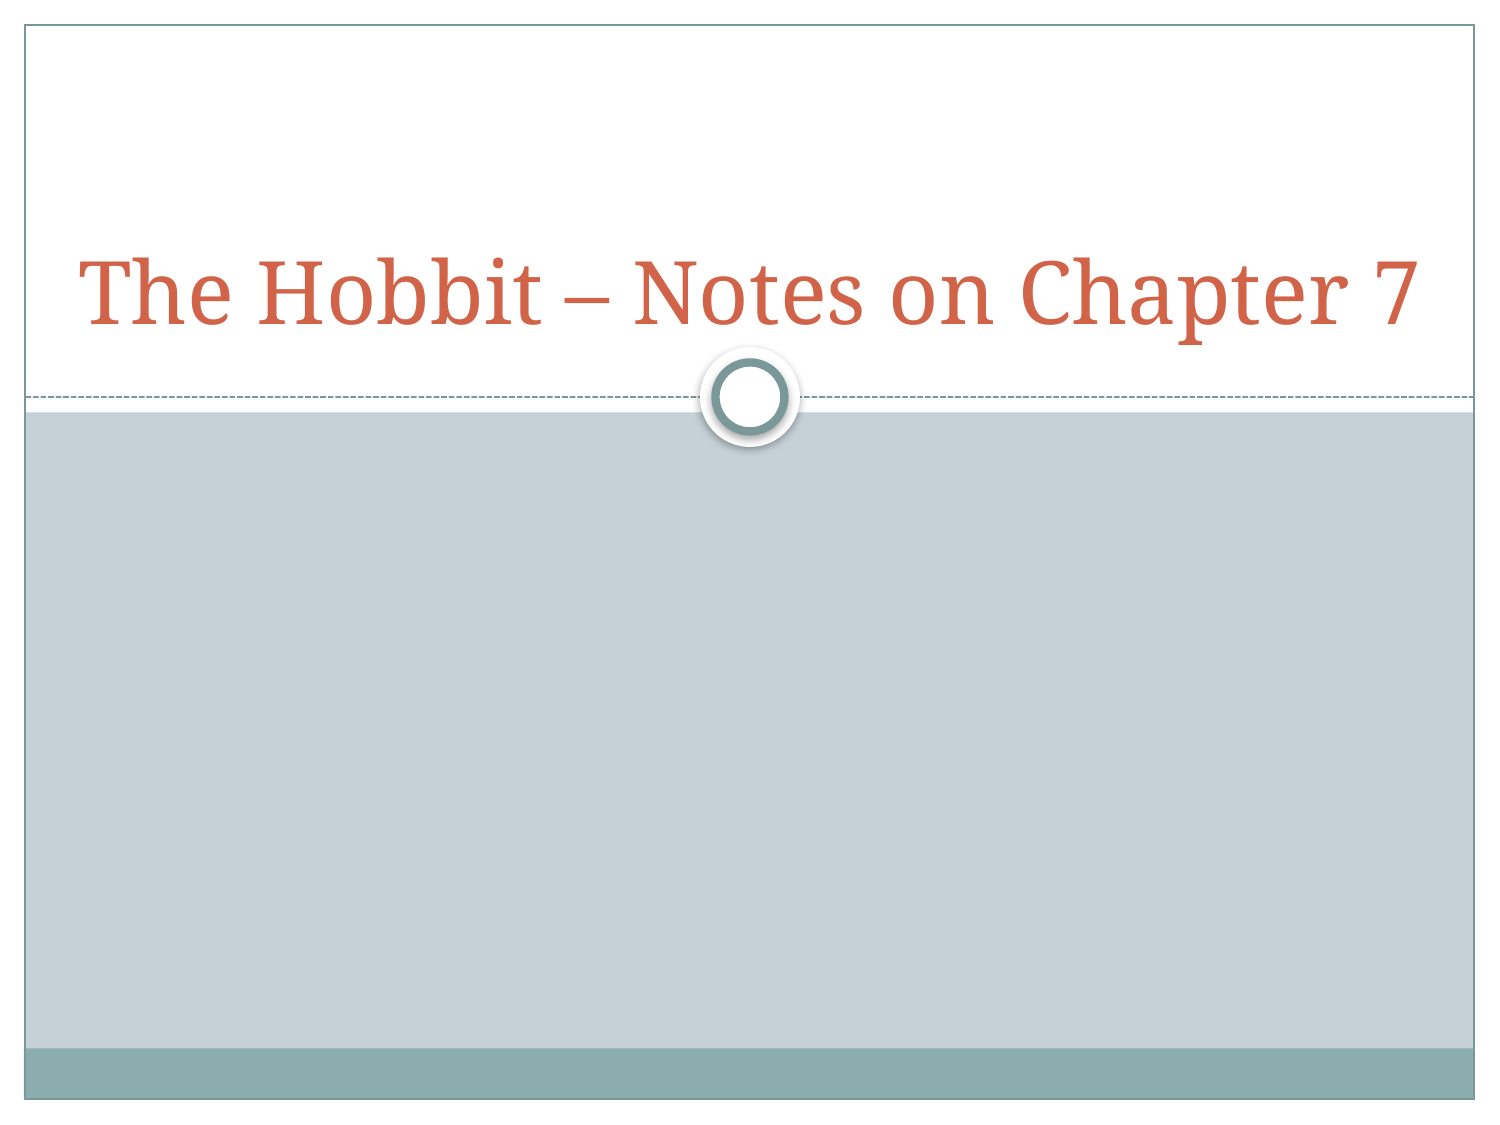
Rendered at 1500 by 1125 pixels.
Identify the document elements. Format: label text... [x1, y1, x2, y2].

title The Hobbit – Notes on Chapter 7 [62, 62, 1438, 350]
